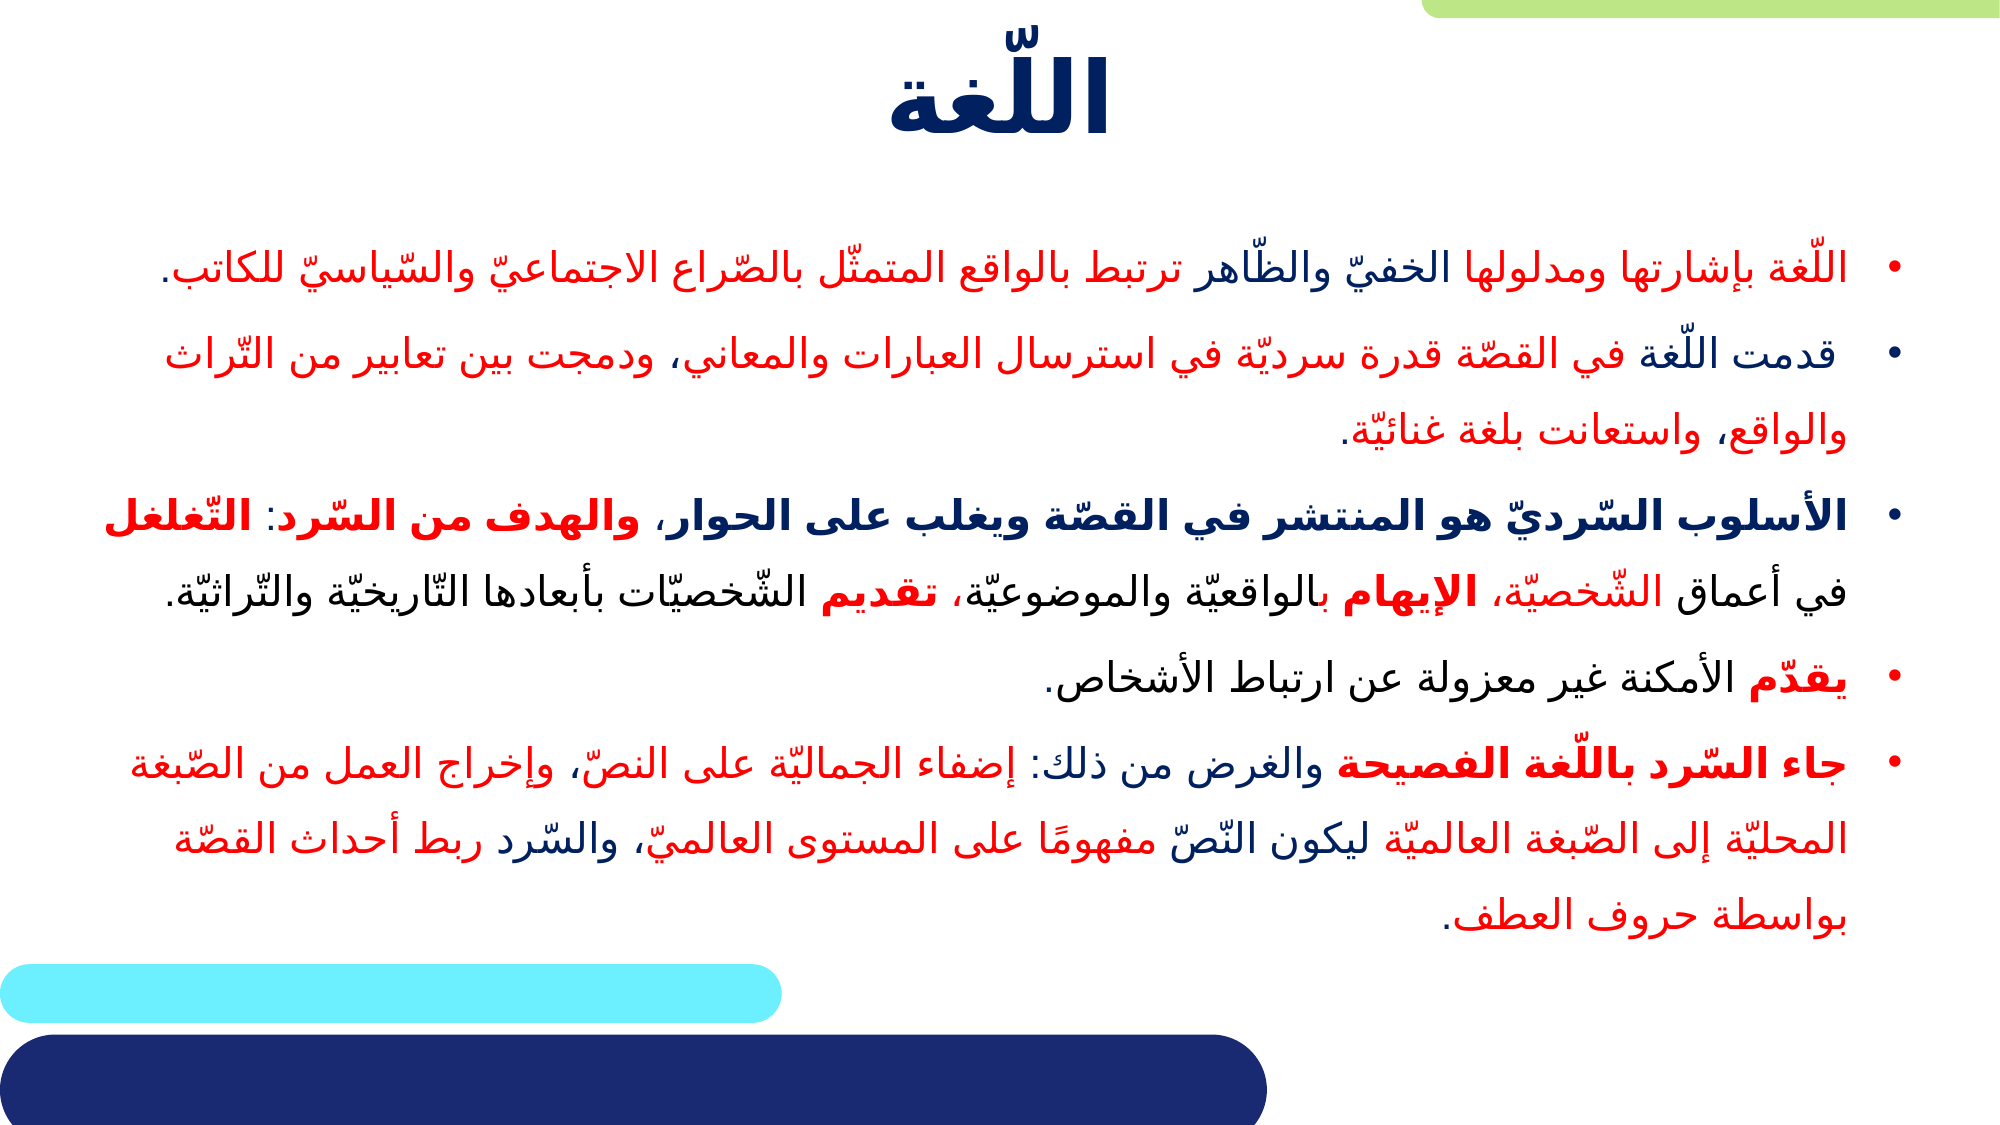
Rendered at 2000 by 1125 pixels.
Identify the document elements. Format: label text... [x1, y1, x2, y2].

list اللّغة بإشارتها ومدلولها الخفيّ والظّاهر ترتبط بالواقع المتمثّل بالصّراع الاجتماعيّ والسّياسيّ للكاتب. قدمت اللّغة في القصّة قدرة سرديّة في استرسال العبارات والمعاني، ودمجت بين تعابير من التّراث والواقع، واستعانت بلغة غنائيّة. الأسلوب السّرديّ هو المنتشر في القصّة ويغلب على الحوار، والهدف من السّرد: التّغلغل في أعماق الشّخصيّة، الإيهام بالواقعيّة والموضوعيّة، تقديم الشّخصيّات بأبعادها التّاريخيّة والتّراثيّة. يقدّم الأمكنة غير معزولة عن ارتباط الأشخاص. جاء السّرد باللّغة الفصيحة والغرض من ذلك: إضفاء الجماليّة على النصّ، وإخراج العمل من الصّبغة المحليّة إلى الصّبغة العالميّة ليكون النّصّ مفهومًا على المستوى العالميّ، والسّرد ربط أحداث القصّة بواسطة حروف العطف. [84, 208, 1916, 965]
title اللّغة [84, 34, 1916, 154]
